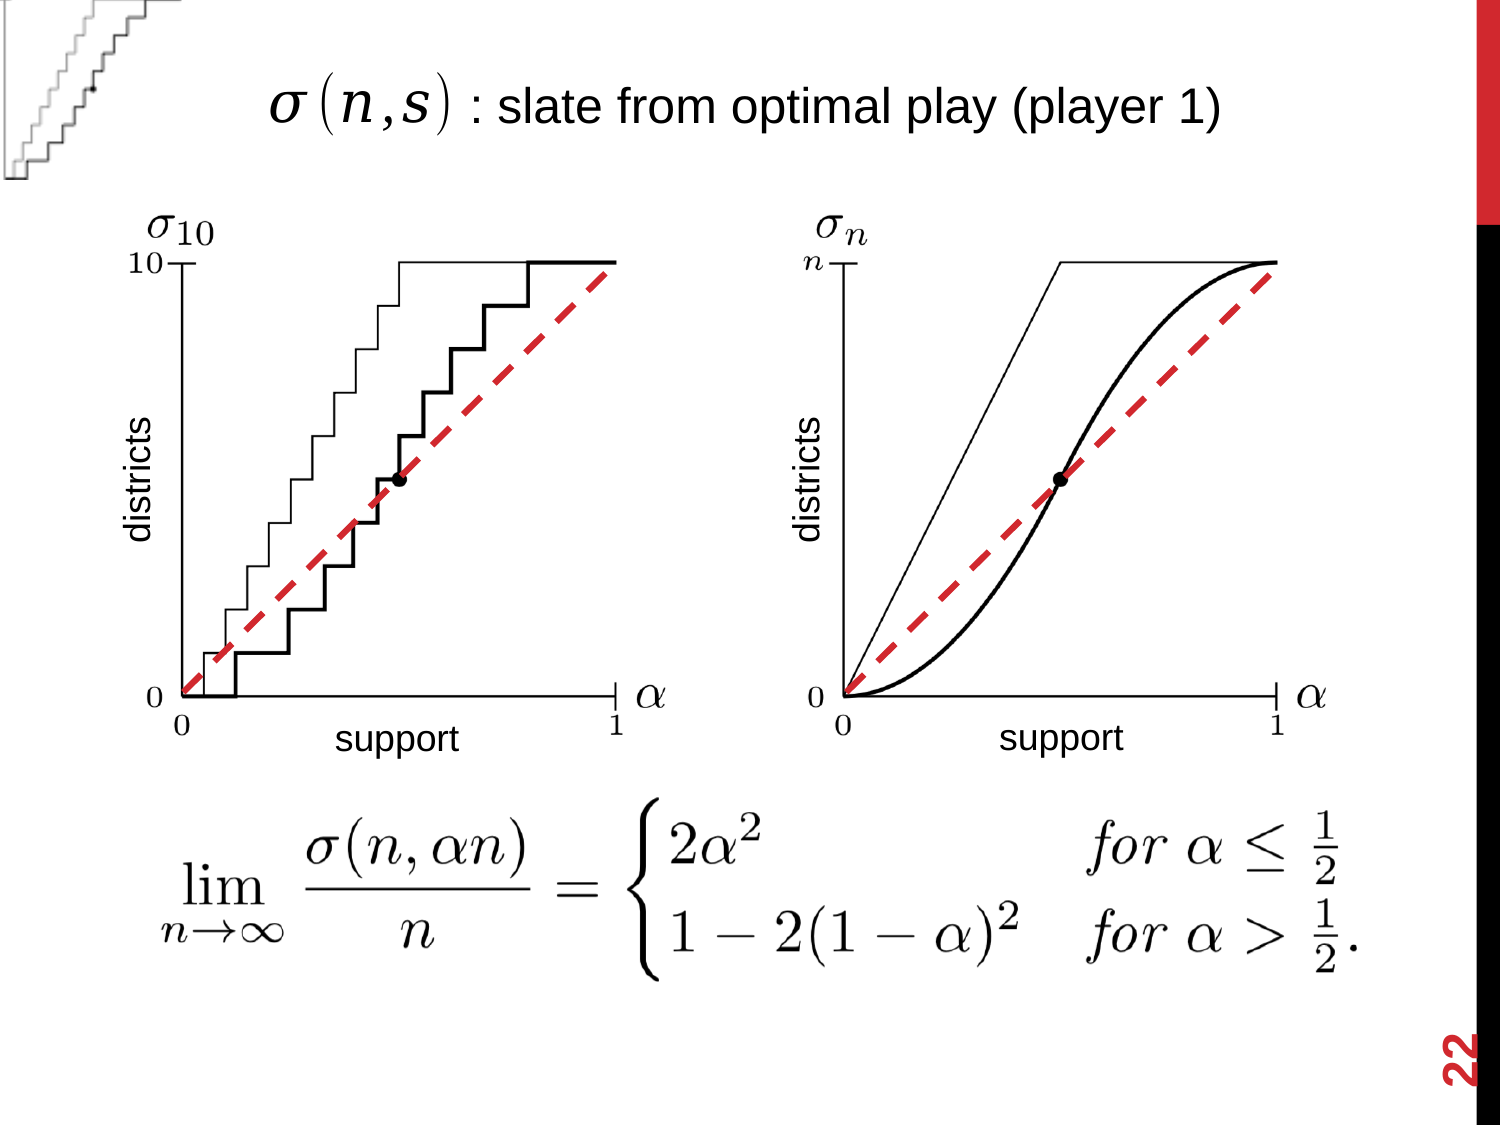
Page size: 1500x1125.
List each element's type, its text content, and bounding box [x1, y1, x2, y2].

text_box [845, 267, 1278, 693]
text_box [182, 267, 612, 693]
text_box : slate from optimal play (player 1) [454, 66, 1238, 142]
slide_number 22 [1427, 887, 1488, 1104]
picture [0, 0, 1356, 767]
picture [133, 779, 1389, 996]
